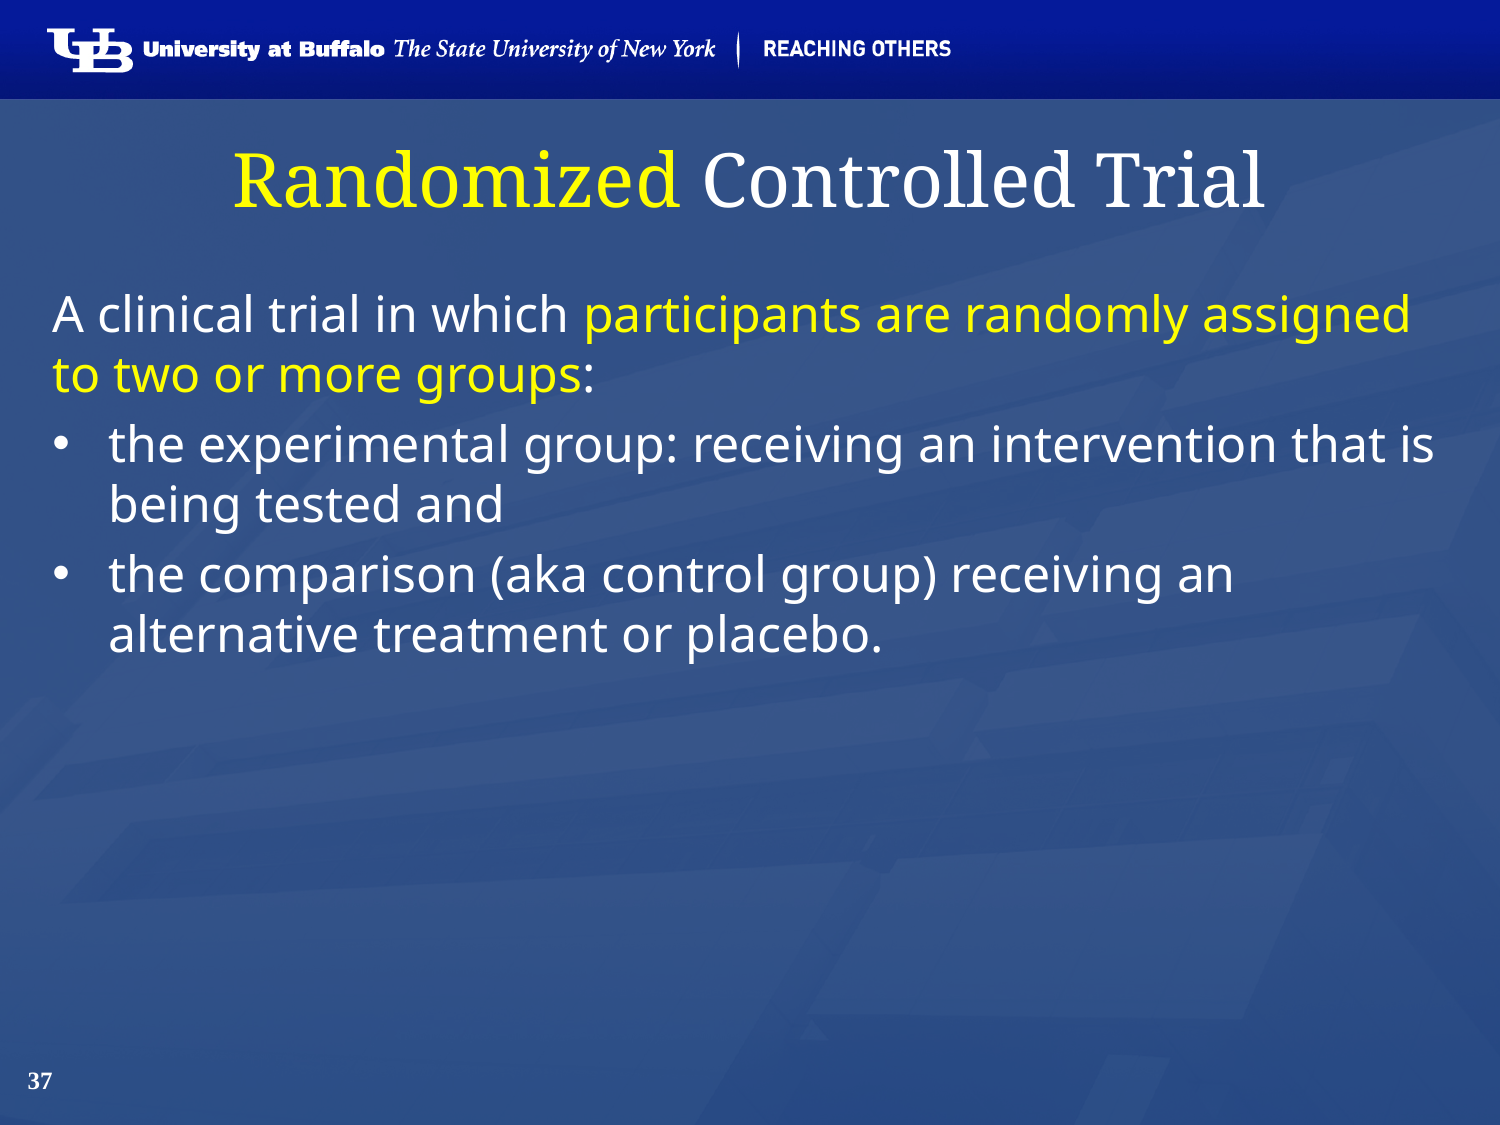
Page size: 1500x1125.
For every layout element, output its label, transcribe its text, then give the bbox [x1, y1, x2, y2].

slide_number 37 [12, 1050, 350, 1110]
list A clinical trial in which participants are randomly assigned to two or more groups: the experimental group: receiving an intervention that is being tested and the comparison (aka control group) receiving an alternative treatment or placebo. [37, 275, 1463, 1088]
title Randomized Controlled Trial [37, 125, 1463, 250]
picture [0, 0, 1500, 99]
